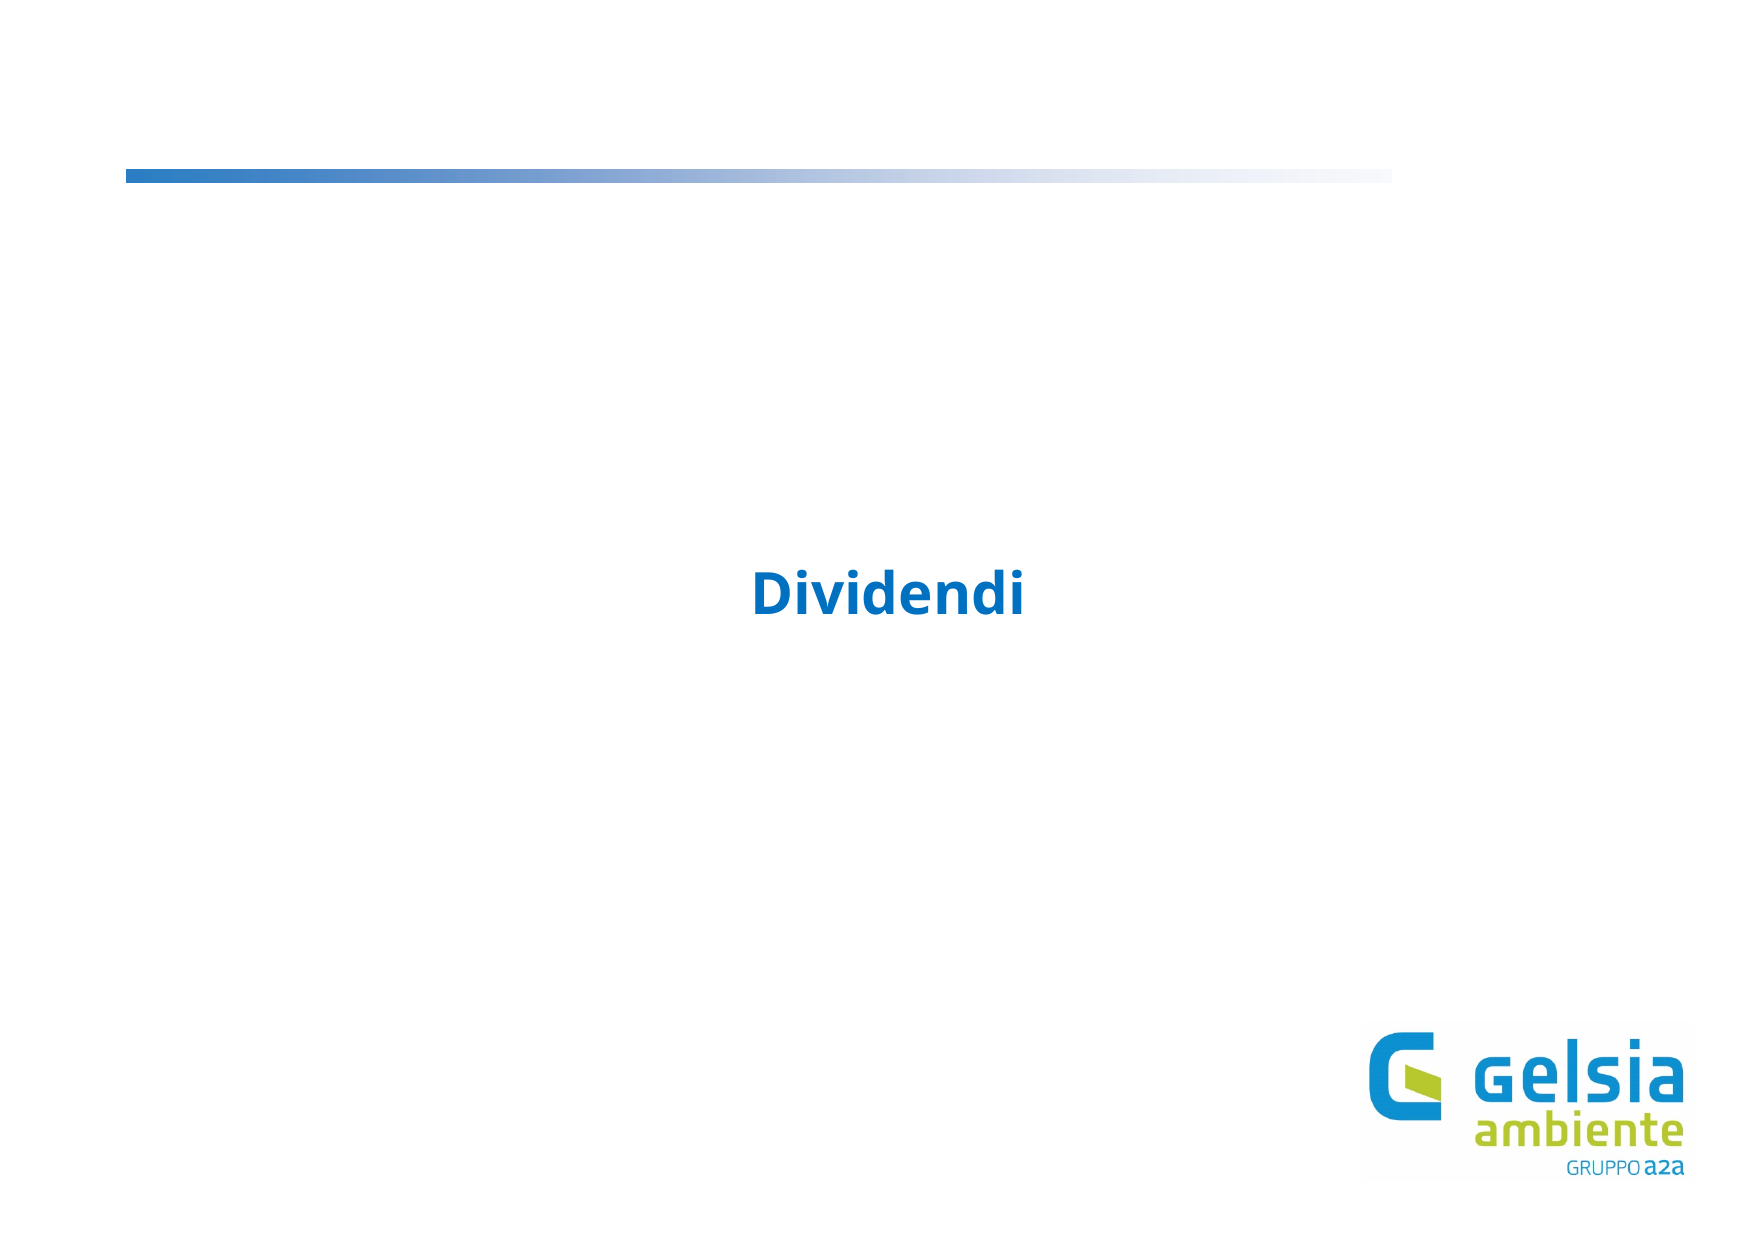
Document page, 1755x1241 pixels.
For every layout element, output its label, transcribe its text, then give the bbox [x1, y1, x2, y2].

text_box Dividendi [735, 549, 1126, 634]
picture [1361, 1021, 1695, 1181]
picture [126, 169, 1392, 183]
